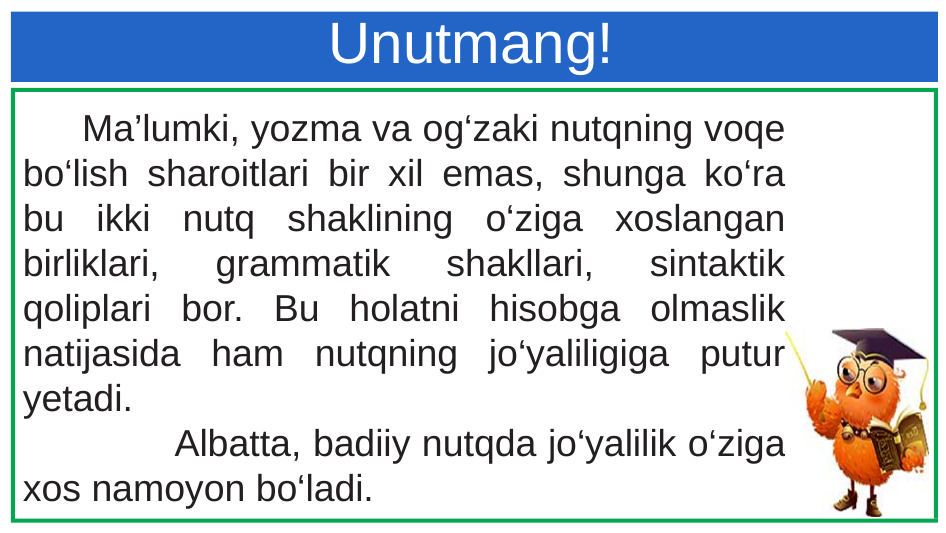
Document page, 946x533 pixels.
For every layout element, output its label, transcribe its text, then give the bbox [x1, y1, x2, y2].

list Ma’lumki, yozma va og‘zaki nutqning voqe bo‘lish sharoitlari bir xil emas, shunga ko‘ra bu ikki nutq shaklining o‘ziga xoslangan birliklari, grammatik shakllari, sintaktik qoliplari bor. Bu holatni hisobga olmaslik natijasida ham nutqning jo‘yaliligiga putur yetadi. Albatta, badiiy nutqda jo‘yalilik o‘ziga xos namoyon bo‘ladi. [22, 103, 786, 533]
title Unutmang! [47, 4, 895, 76]
picture [785, 328, 930, 517]
